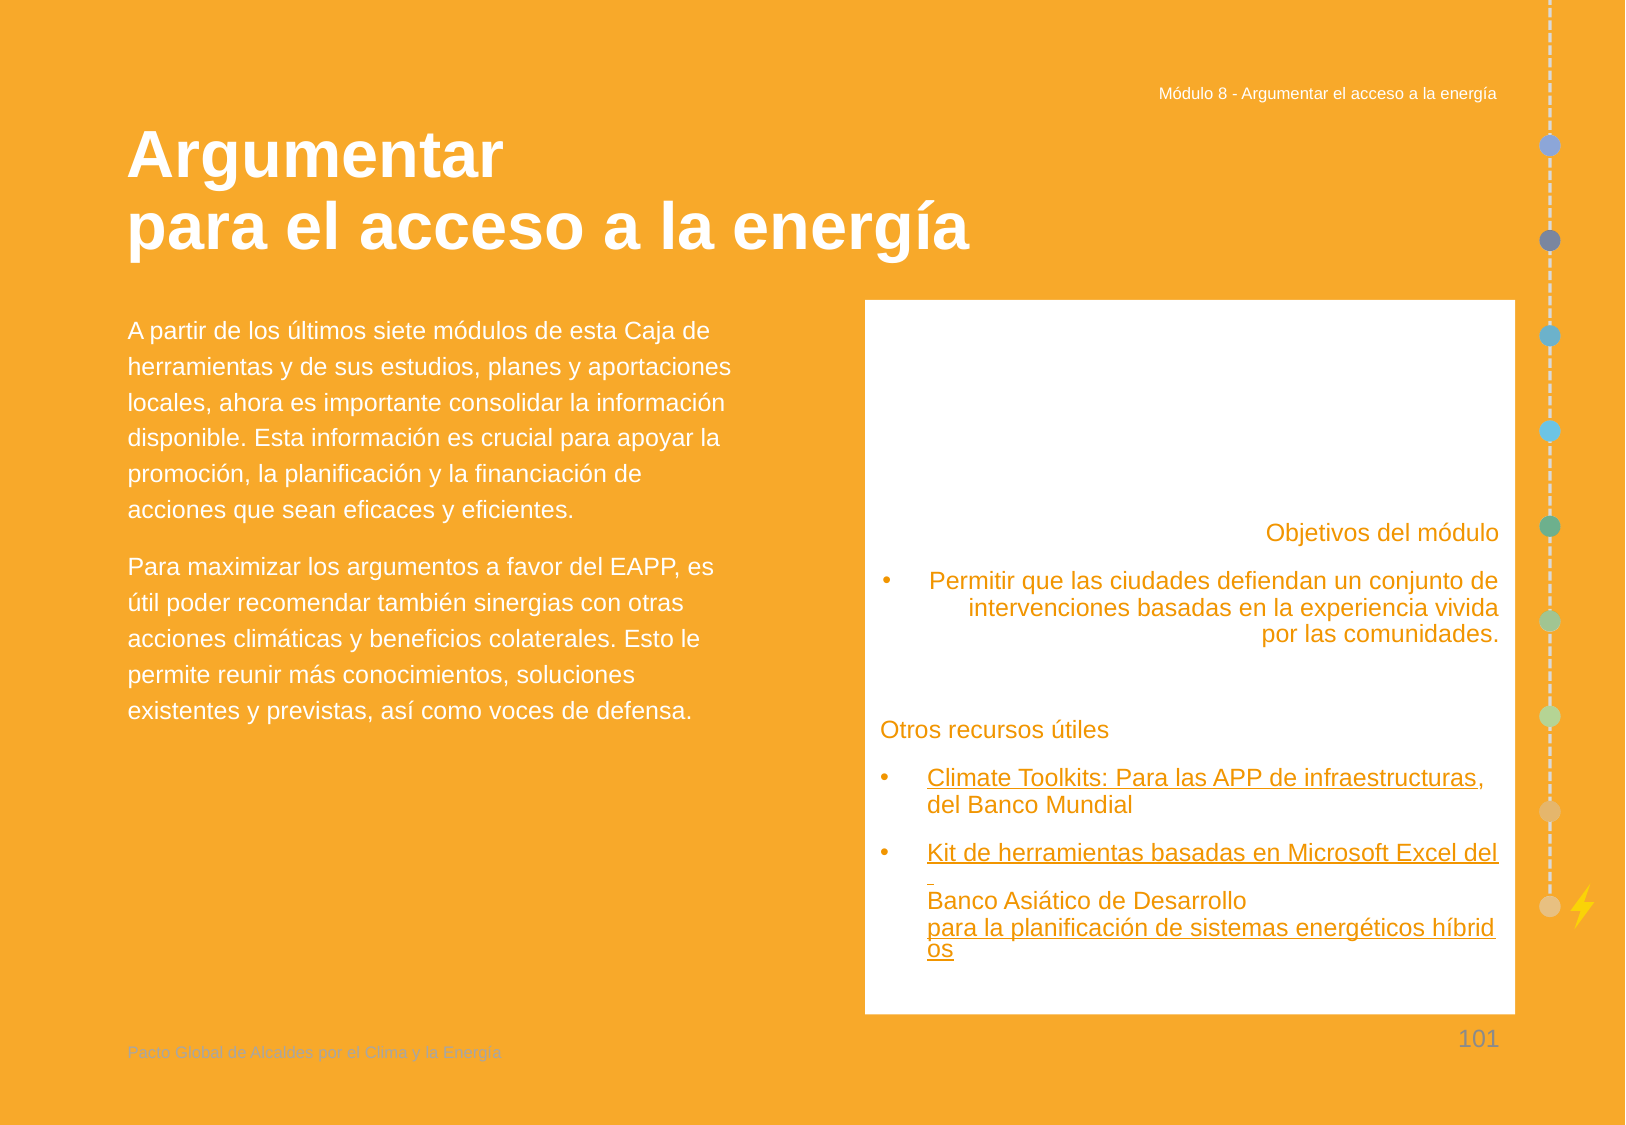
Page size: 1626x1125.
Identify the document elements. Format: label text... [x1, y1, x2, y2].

text_box [1538, 609, 1562, 633]
text_box [1538, 133, 1562, 158]
title Argumentar para el acceso a la energía [111, 112, 1513, 275]
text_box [1570, 883, 1595, 930]
text_box [1538, 704, 1562, 728]
text_box [1538, 228, 1562, 253]
list Módulo 8 - Argumentar el acceso a la energía [999, 75, 1513, 111]
text_box [1538, 799, 1562, 823]
text_box [1538, 895, 1562, 919]
slide_number 101 [1437, 1014, 1516, 1075]
list Objetivos del módulo Permitir que las ciudades defiendan un conjunto de intervenciones basadas en la experiencia vivida por las comunidades. Otros recursos útiles Climate Toolkits: Para las APP de infraestructuras, del Banco Mundial Kit de herramientas basadas en Microsoft Excel del Banco Asiático de Desarrollo para la planificación de sistemas energéticos híbridos [865, 299, 1516, 1015]
text_box [1538, 419, 1562, 443]
text_box [1538, 514, 1562, 538]
list A partir de los últimos siete módulos de esta Caja de herramientas y de sus estudios, planes y aportaciones locales, ahora es importante consolidar la información disponible. Esta información es crucial para apoyar la promoción, la planificación y la financiación de acciones que sean eficaces y eficientes. Para maximizar los argumentos a favor del EAPP, es útil poder recomendar también sinergias con otras acciones climáticas y beneficios colaterales. Esto le permite reunir más conocimientos, soluciones existentes y previstas, así como voces de defensa. [112, 300, 763, 1014]
text_box [1538, 324, 1562, 348]
